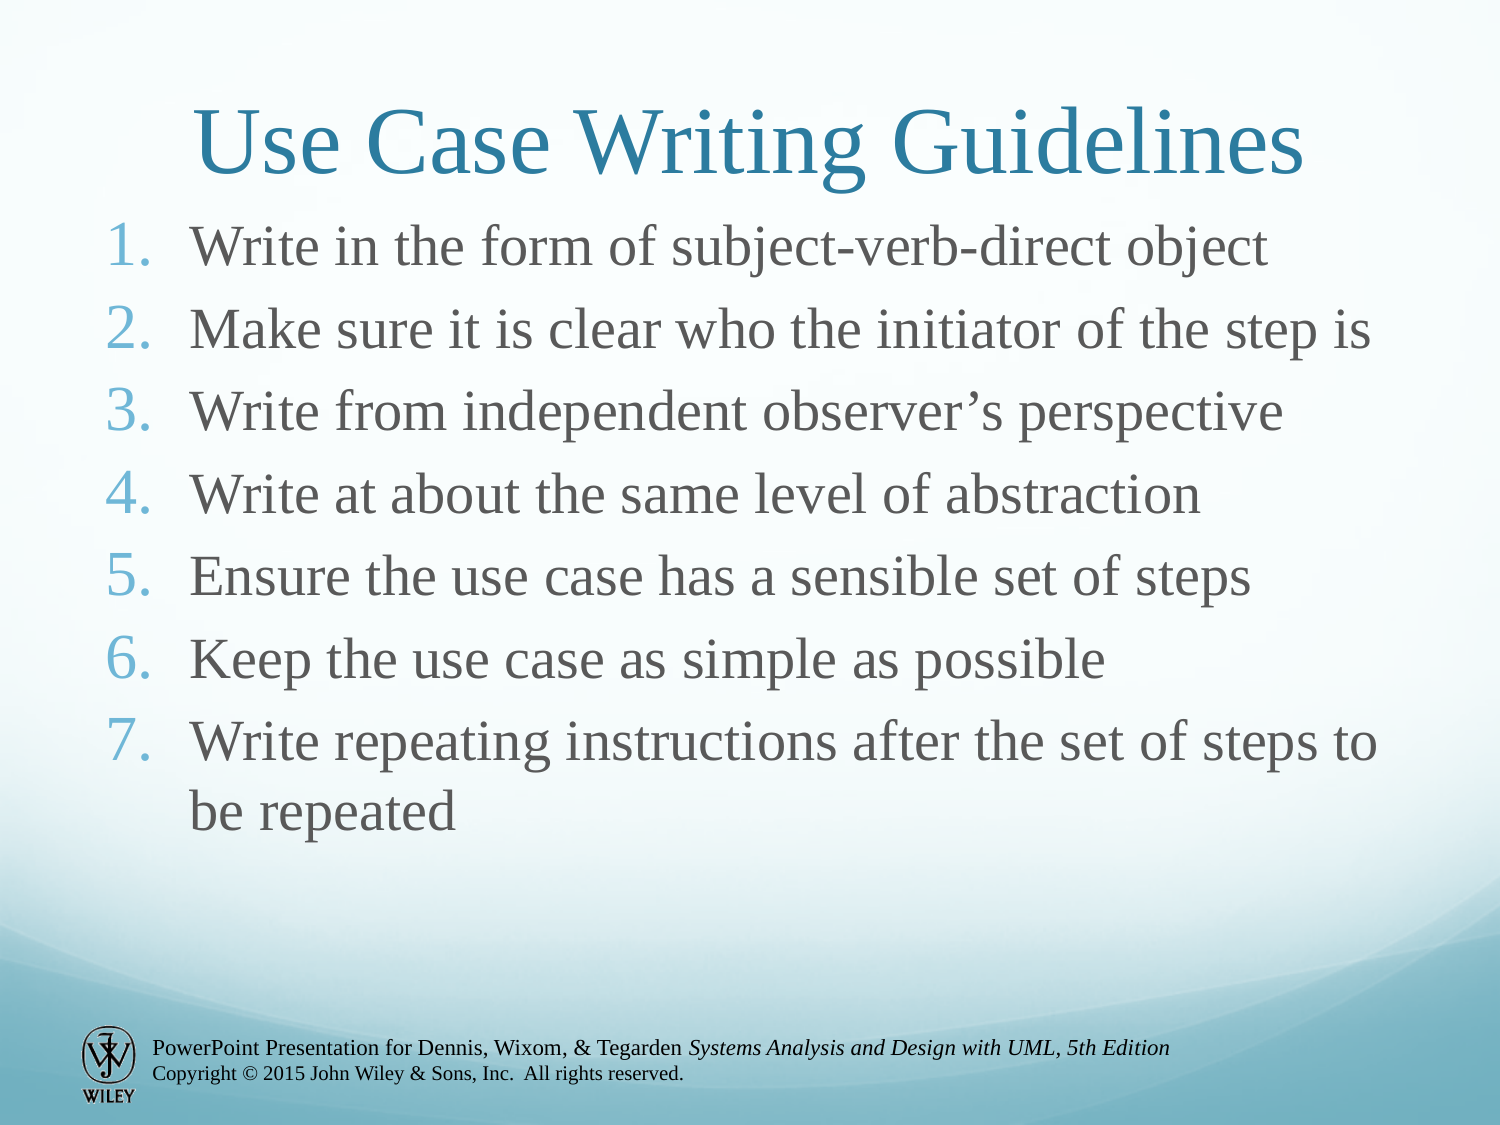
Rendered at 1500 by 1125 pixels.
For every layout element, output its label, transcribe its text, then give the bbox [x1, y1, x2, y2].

picture [78, 1024, 138, 1105]
title Use Case Writing Guidelines [89, 17, 1410, 199]
list Write in the form of subject-verb-direct object Make sure it is clear who the initiator of the step is Write from independent observer’s perspective Write at about the same level of abstraction Ensure the use case has a sensible set of steps Keep the use case as simple as possible Write repeating instructions after the set of steps to be repeated [89, 199, 1410, 976]
